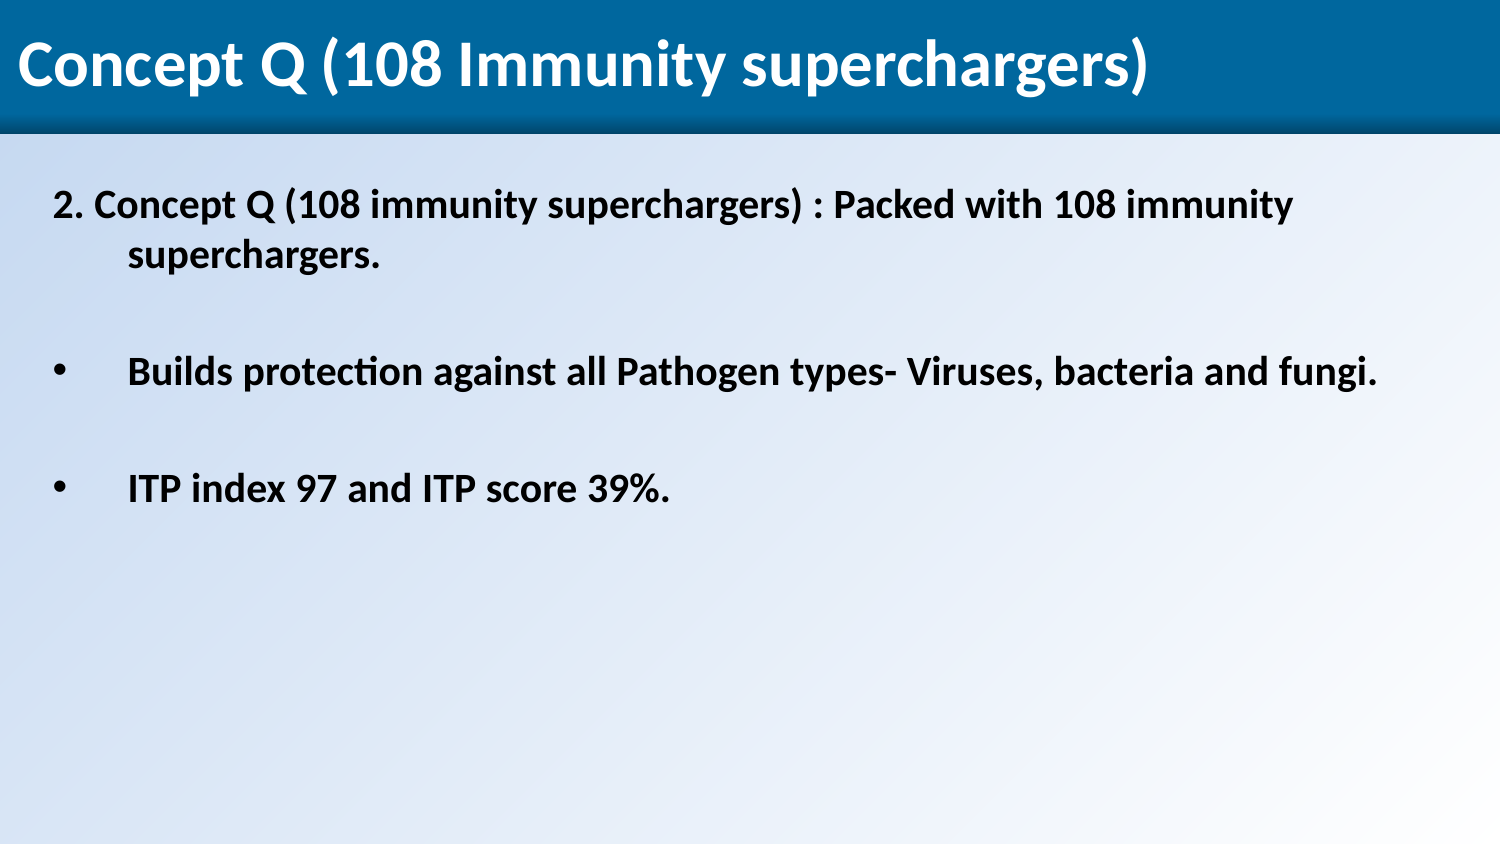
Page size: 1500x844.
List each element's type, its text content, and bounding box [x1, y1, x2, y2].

list 2. Concept Q (108 immunity superchargers) : Packed with 108 immunity superchargers. Builds protection against all Pathogen types- Viruses, bacteria and fungi. ITP index 97 and ITP score 39%. [37, 169, 1451, 830]
title Concept Q (108 Immunity superchargers) [3, 12, 1479, 122]
